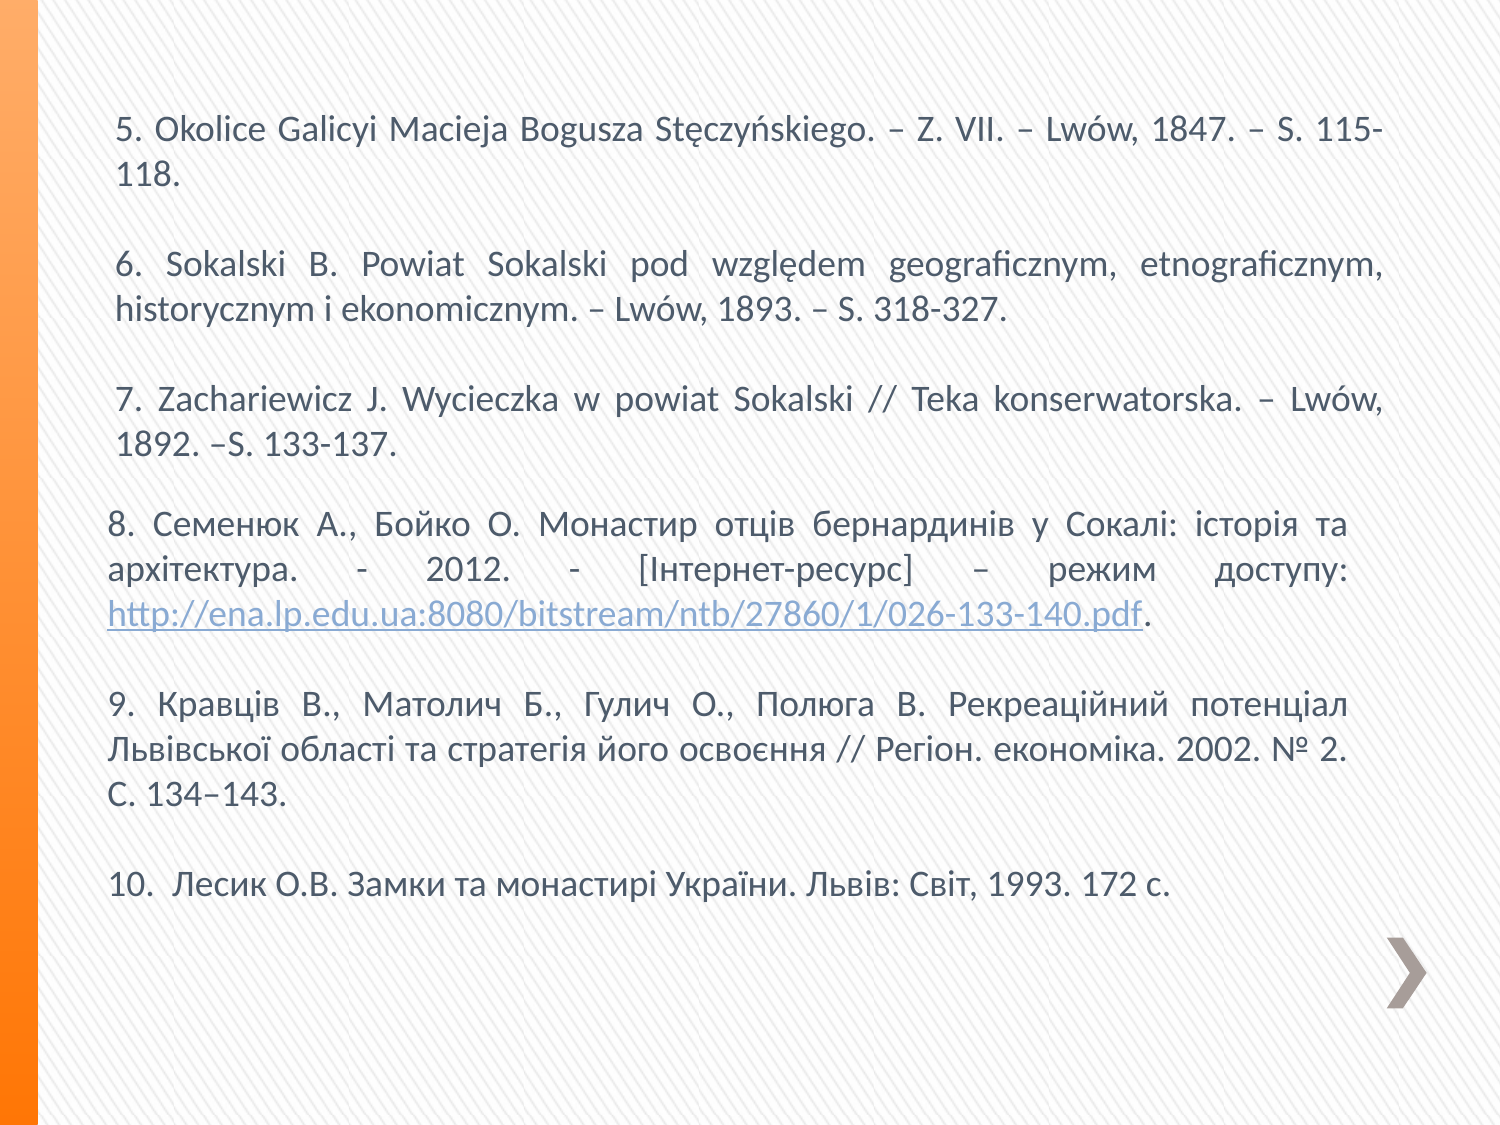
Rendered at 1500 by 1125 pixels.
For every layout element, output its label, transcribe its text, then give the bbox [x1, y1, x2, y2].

text_box 8. Семенюк А., Бойко О. Монастир отців бернардинів у Сокалі: історія та архітектура. - 2012. - [Інтернет-ресурс] – режим доступу: http://ena.lp.edu.ua:8080/bitstream/ntb/27860/1/026-133-140.pdf. 9. Кравців В., Матолич Б., Гулич О., Полюга В. Рекреаційний потенціал Львівської області та стратегія його освоєння // Регіон. економіка. 2002. № 2. С. 134–143. 10. Лесик О.В. Замки та монастирі України. Львів: Світ, 1993. 172 с. [92, 491, 1365, 912]
text_box 5. Okolice Galicyi Macieja Bogusza Stęczyńskiego. – Z. VII. – Lwów, 1847. – S. 115-118. 6. Sokalski B. Powiat Sokalski pod względem geograficznym, etnograficznym, historycznym i ekonomicznym. – Lwów, 1893. – S. 318-327. 7. Zachariewicz J. Wycieczka w powiat Sokalski // Teka konserwatorska. – Lwów, 1892. –S. 133-137. [100, 96, 1400, 471]
